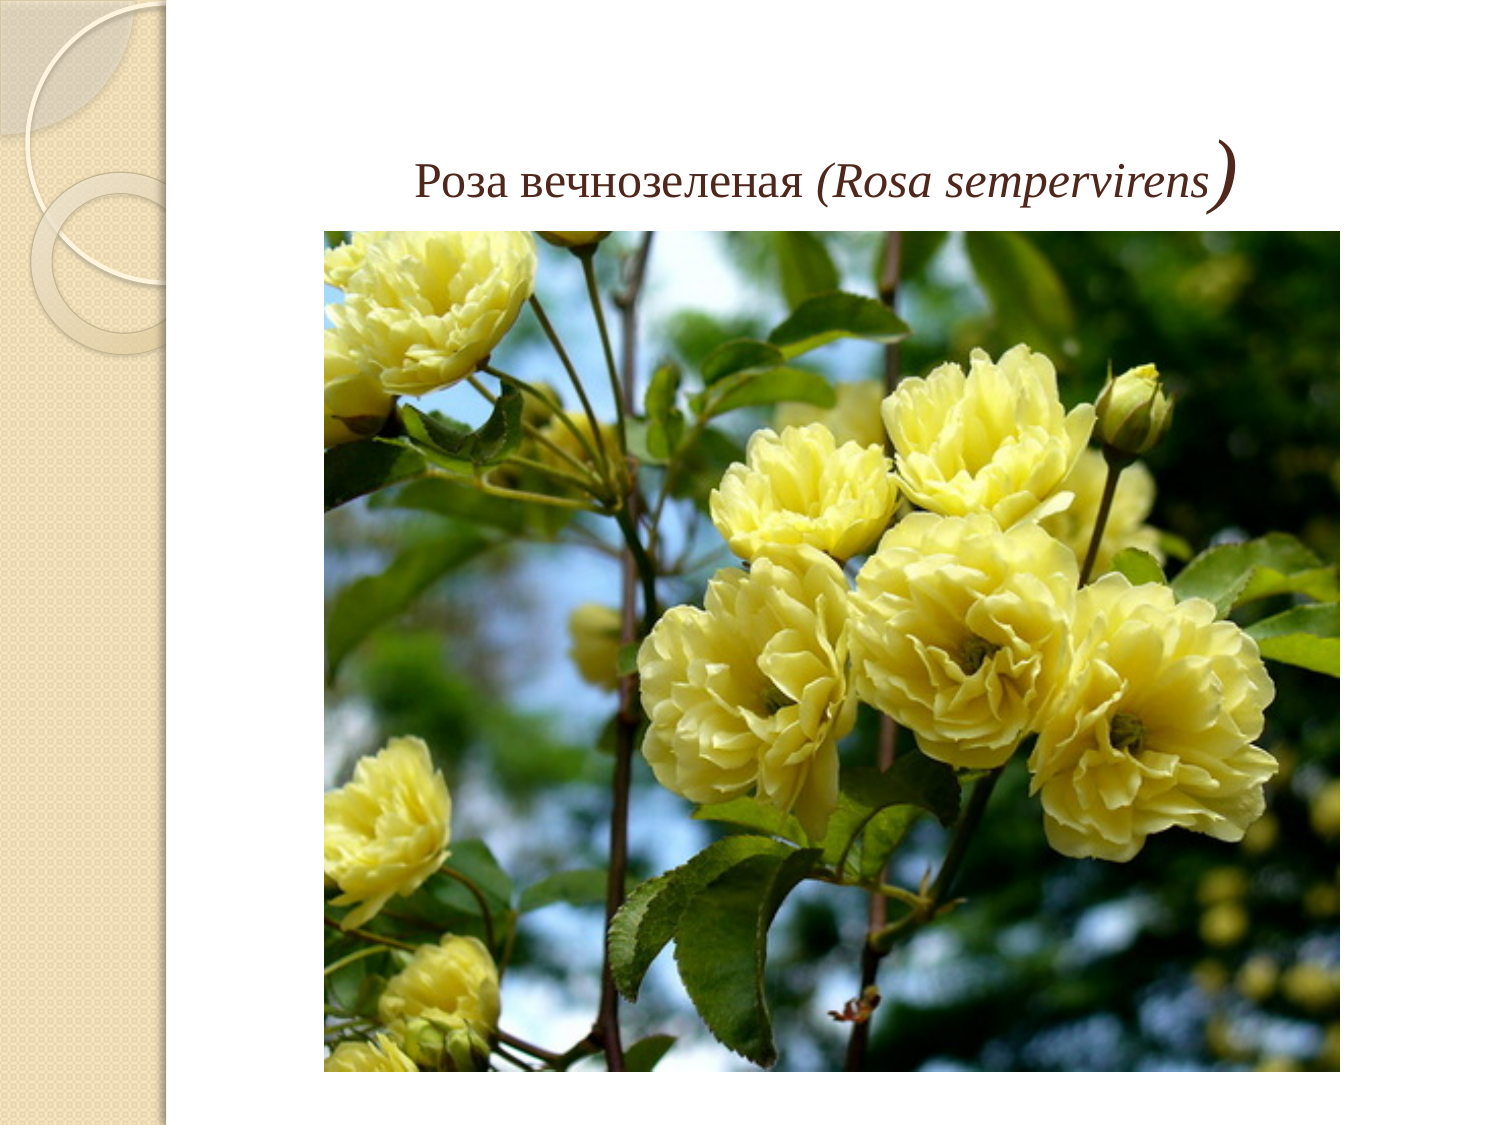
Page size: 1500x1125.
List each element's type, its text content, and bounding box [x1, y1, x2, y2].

title Роза вечнозеленая (Rosa sempervirens) [187, 35, 1466, 293]
picture [324, 231, 1340, 1073]
